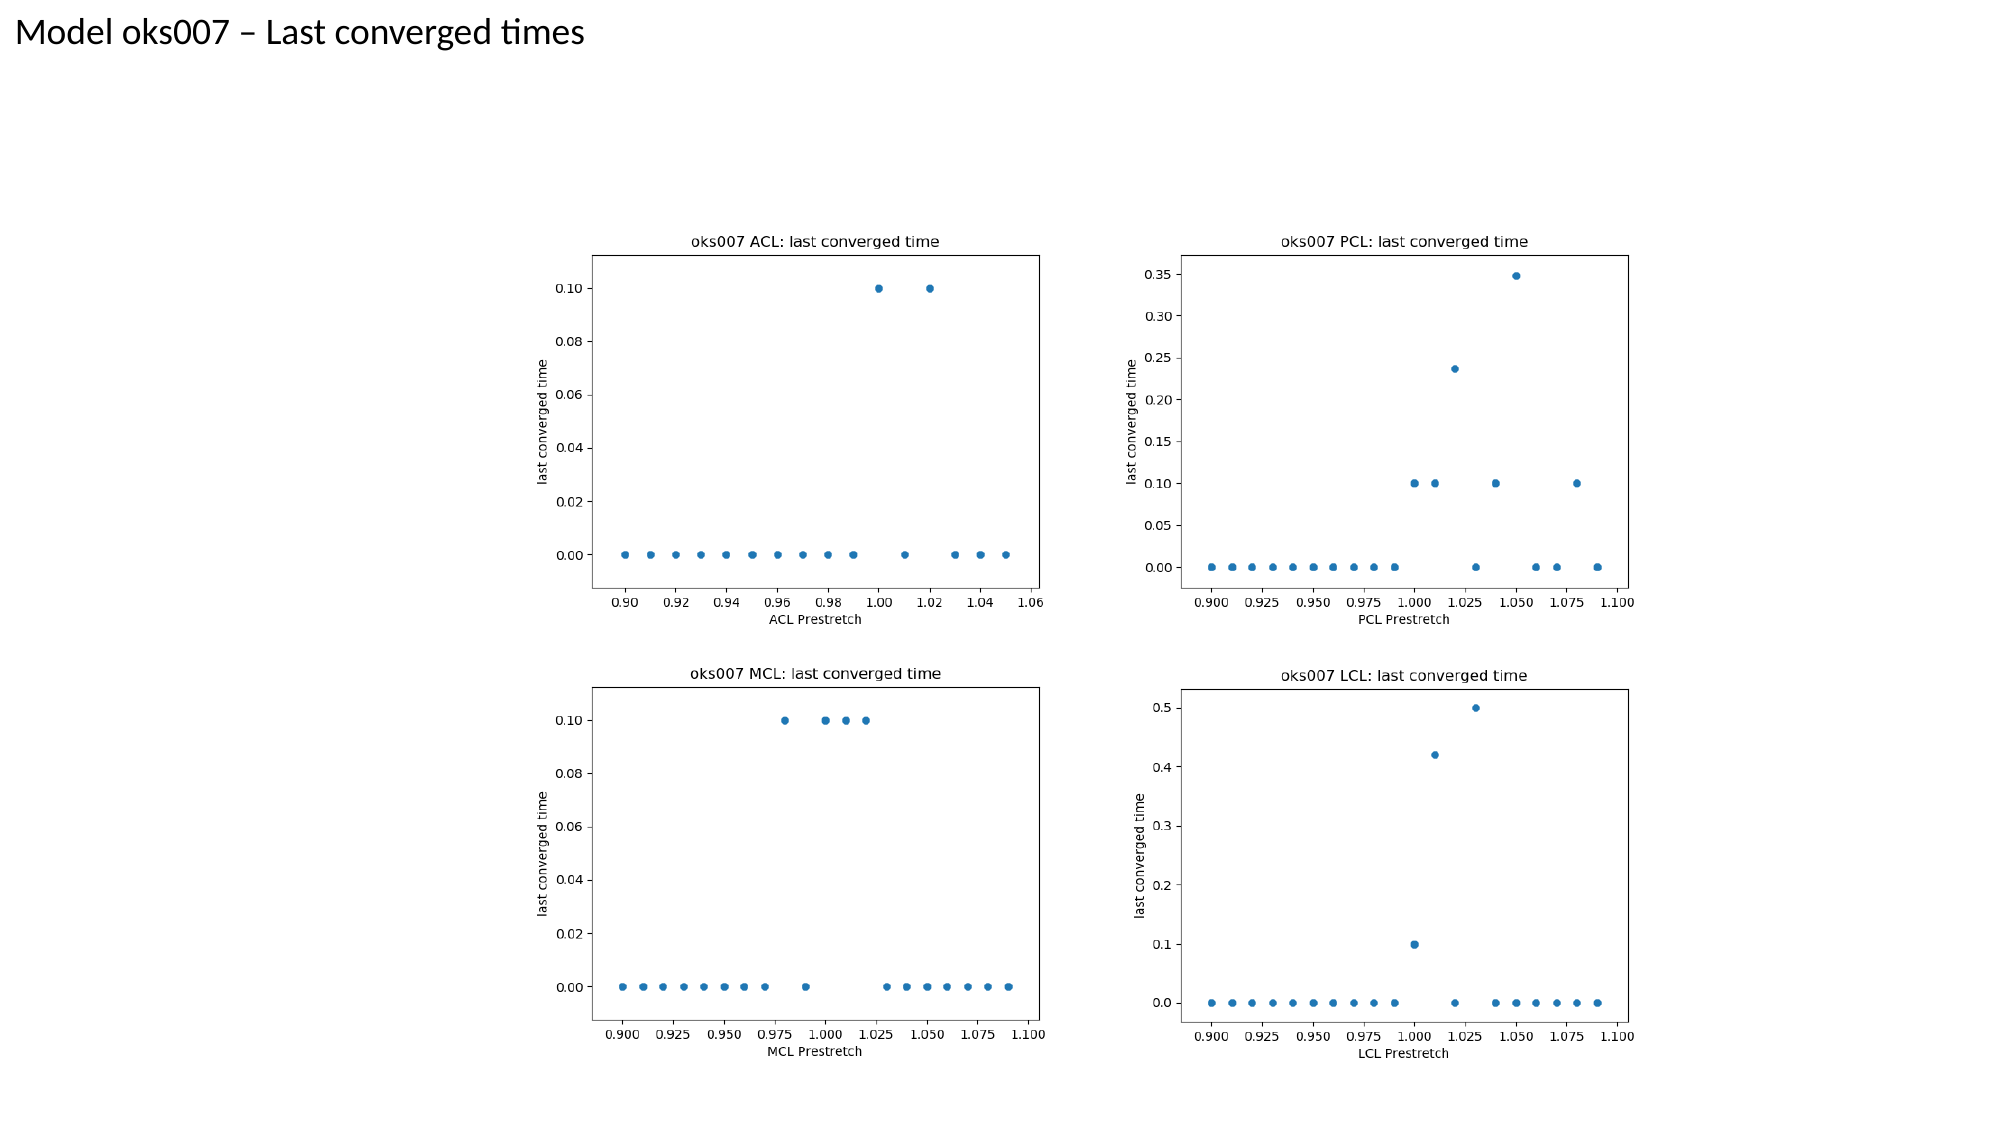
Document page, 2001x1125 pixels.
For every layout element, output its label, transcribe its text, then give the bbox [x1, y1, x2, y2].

picture [1108, 636, 1685, 1069]
picture [519, 202, 1096, 1067]
picture [1108, 202, 1685, 635]
text_box Model oks007 – Last converged times [0, 0, 753, 60]
